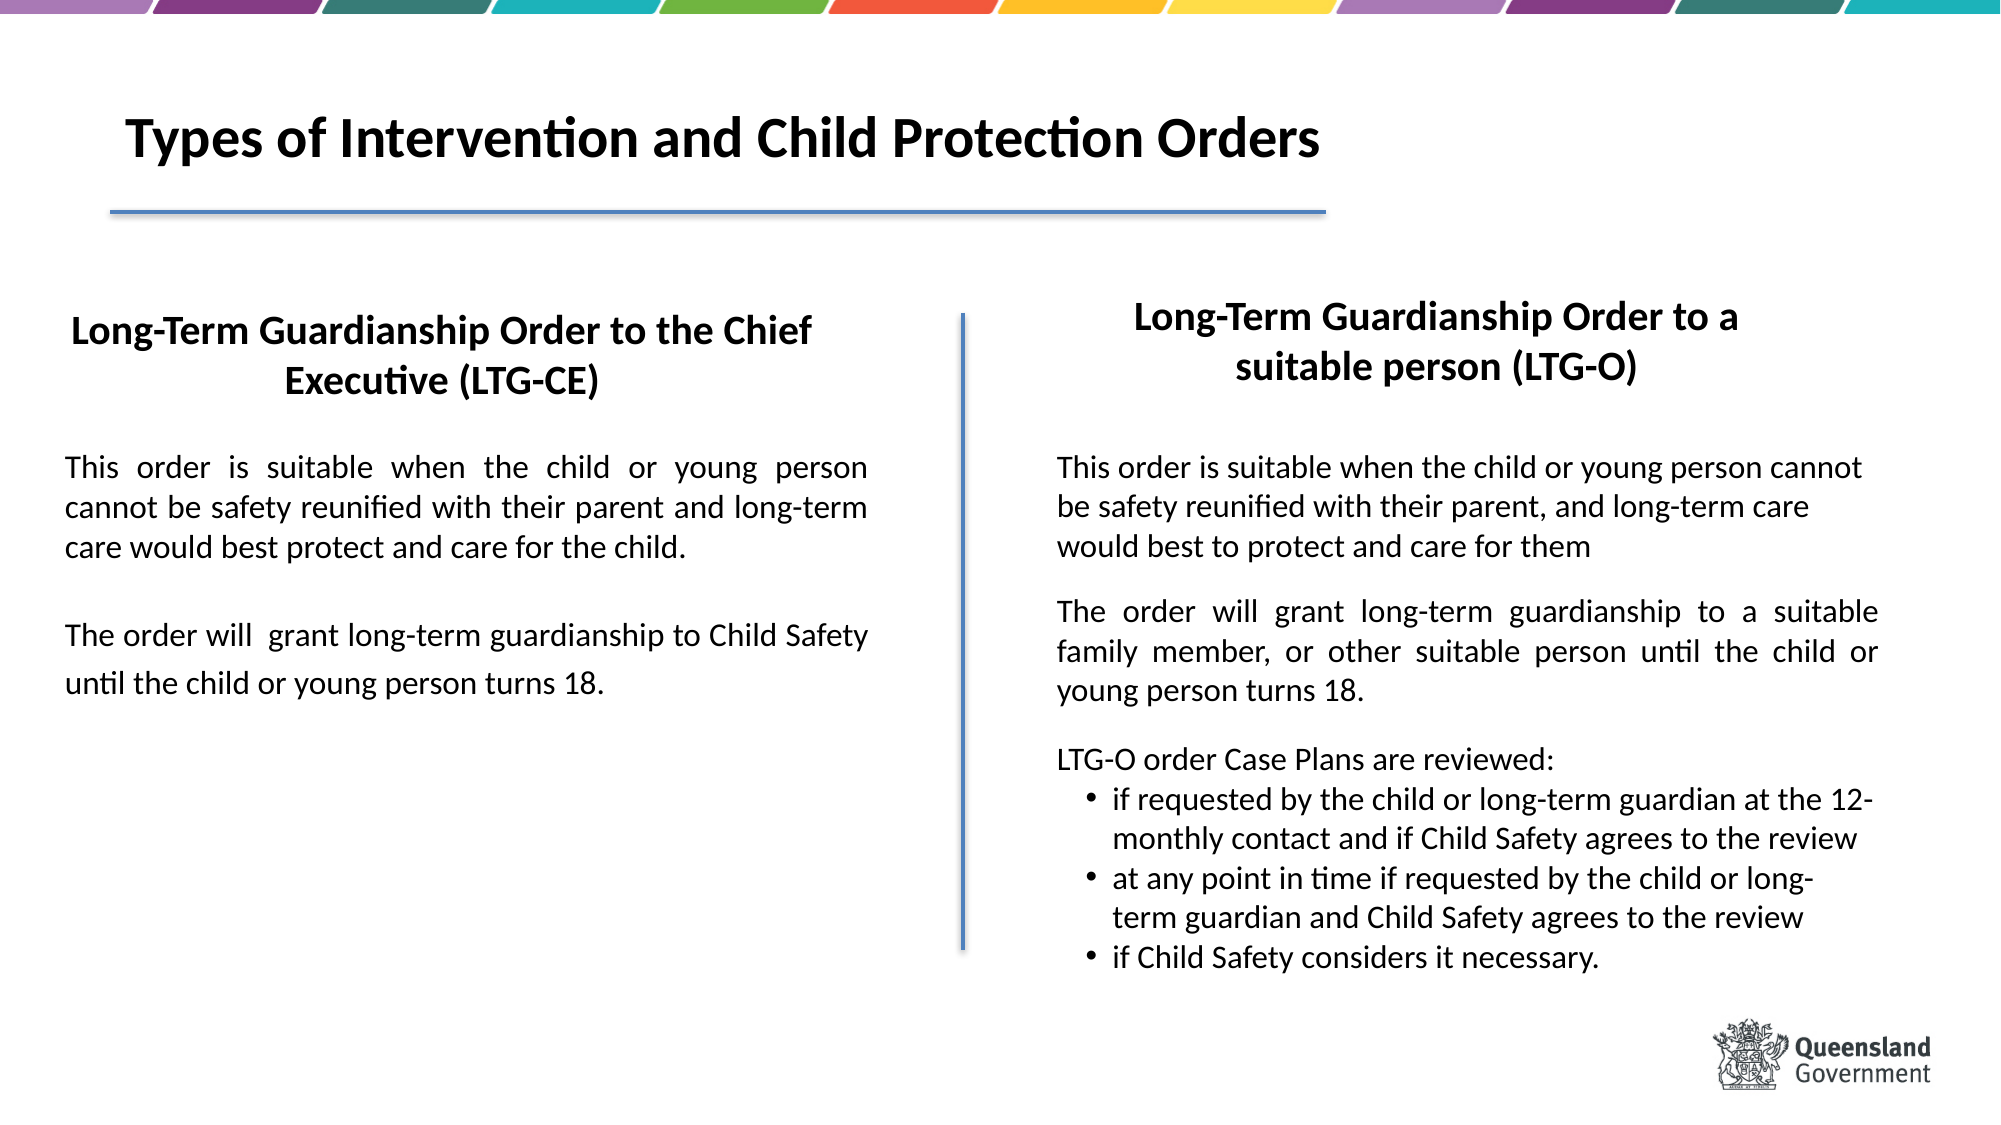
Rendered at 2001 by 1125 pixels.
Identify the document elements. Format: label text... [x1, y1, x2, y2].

text_box Types of Intervention and Child Protection Orders [110, 87, 1357, 180]
text_box Long-Term Guardianship Order to the Chief Executive (LTG-CE) [53, 295, 831, 409]
text_box Long-Term Guardianship Order to a suitable person (LTG-O) [1058, 268, 1816, 409]
text_box This order is suitable when the child or young person cannot be safety reunified with their parent and long-term care would best protect and care for the child. The order will grant long-term guardianship to Child Safety until the child or young person turns 18. [50, 437, 885, 825]
picture [0, 0, 2001, 1125]
text_box This order is suitable when the child or young person cannot be safety reunified with their parent, and long-term care would best to protect and care for them The order will grant long-term guardianship to a suitable family member, or other suitable person until the child or young person turns 18. LTG-O order Case Plans are reviewed: if requested by the child or long-term guardian at the 12-monthly contact and if Child Safety agrees to the review at any point in time if requested by the child or long-term guardian and Child Safety agrees to the review if Child Safety considers it necessary. [1041, 437, 1896, 993]
